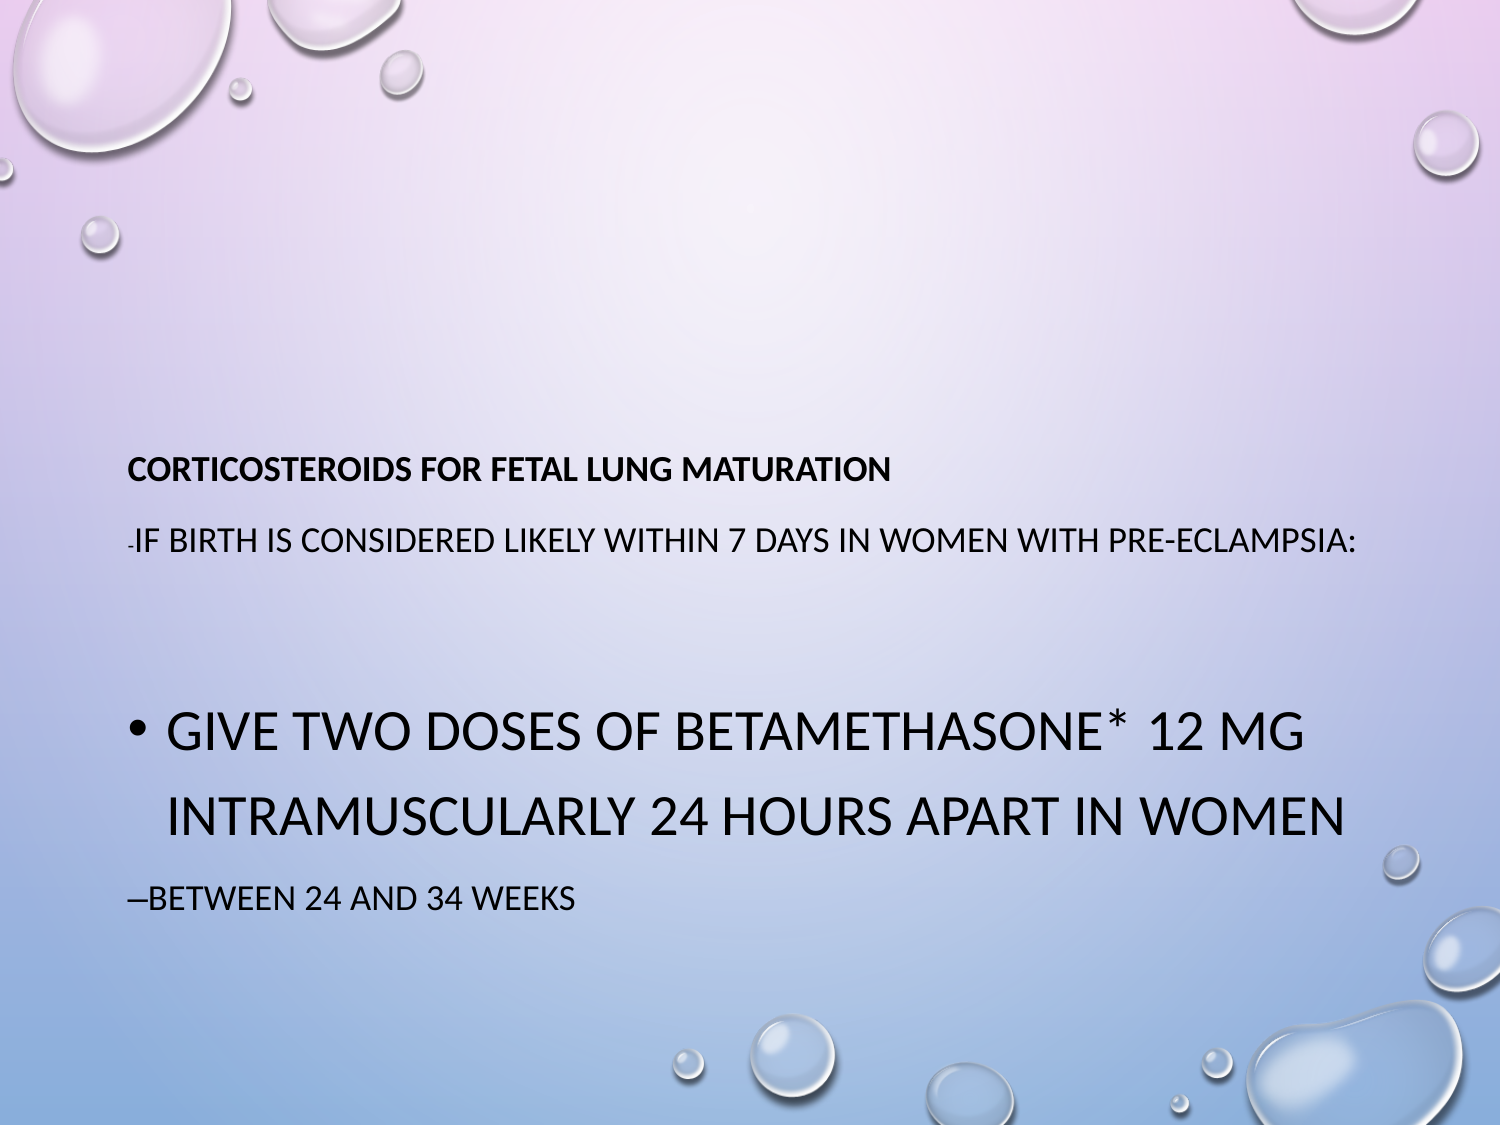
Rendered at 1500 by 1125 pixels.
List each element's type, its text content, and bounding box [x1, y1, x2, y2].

list Corticosteroids for fetal lung maturation -If birth is considered likely within 7 days in women with pre-eclampsia: give two doses of betamethasone* 12 mg intramuscularly 24 hours apart in women –between 24 and 34 weeks [112, 388, 1388, 950]
picture [0, 0, 1500, 1125]
